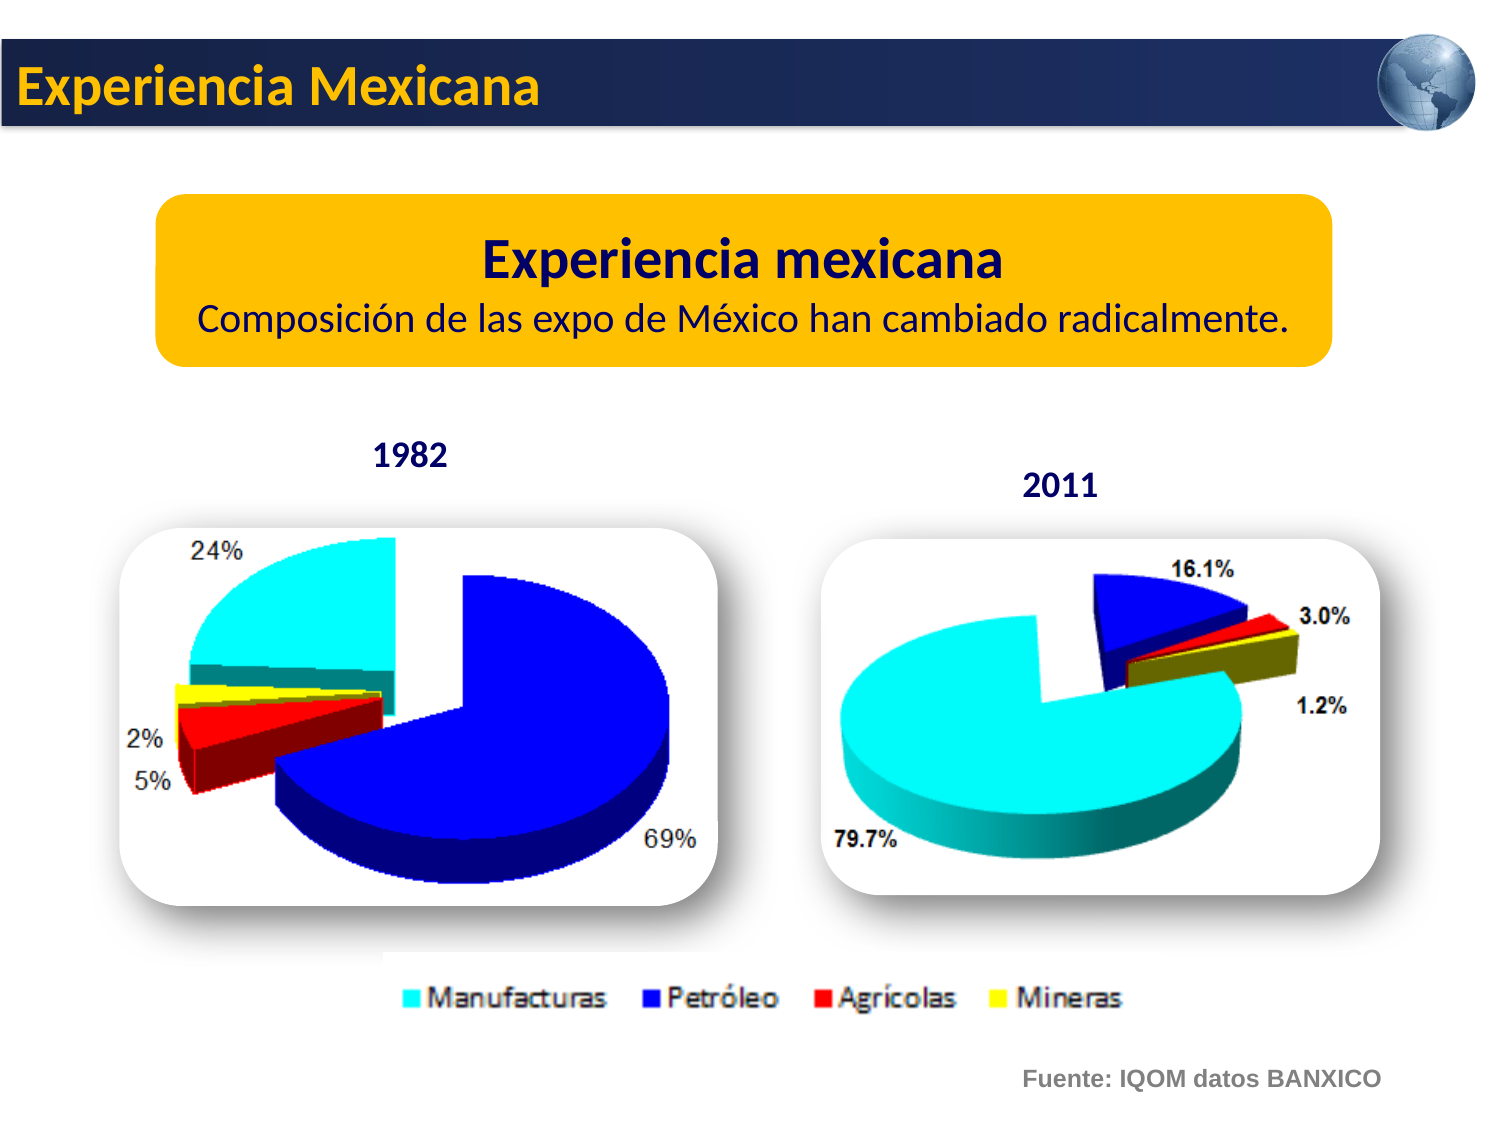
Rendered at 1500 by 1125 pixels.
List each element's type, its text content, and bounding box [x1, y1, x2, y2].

picture [119, 527, 718, 907]
picture [1377, 33, 1476, 132]
picture [383, 951, 1165, 1059]
text_box 2011 [1007, 452, 1126, 513]
text_box 1982 [357, 422, 463, 482]
text_box Experiencia Mexicana [1, 39, 1372, 126]
text_box Experiencia mexicana Composición de las expo de México han cambiado radicalmente. [155, 194, 1333, 367]
text_box Fuente: IQOM datos BANXICO [1007, 1054, 1429, 1100]
picture [820, 538, 1381, 896]
